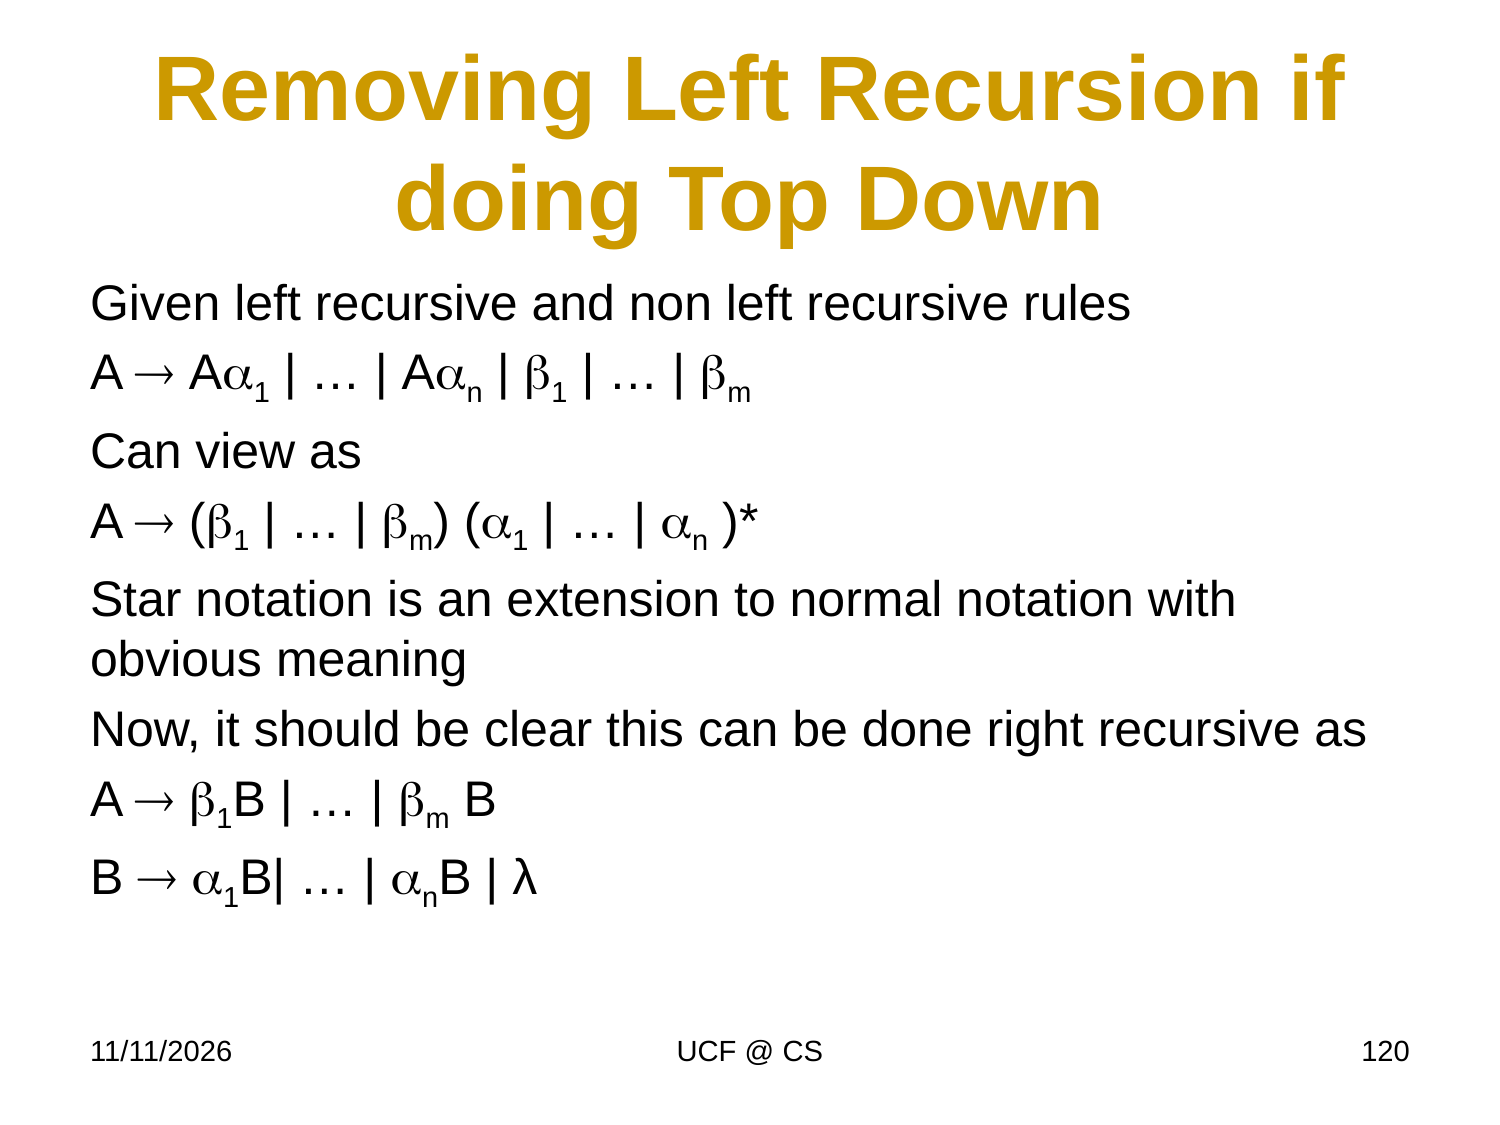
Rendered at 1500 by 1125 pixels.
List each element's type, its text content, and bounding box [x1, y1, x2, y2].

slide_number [74, 1024, 426, 1103]
footer UCF @ CS [512, 1024, 988, 1103]
list Given left recursive and non left recursive rules A  A1 | … | An | 1 | … | m Can view as A  (1 | … | m) (1 | … | n )* Star notation is an extension to normal notation with obvious meaning Now, it should be clear this can be done right recursive as A  1B | … | m B B  1B| … | nB | λ [75, 262, 1425, 1005]
slide_number 120 [1074, 1024, 1426, 1103]
title Removing Left Recursion if doing Top Down [75, 45, 1425, 233]
